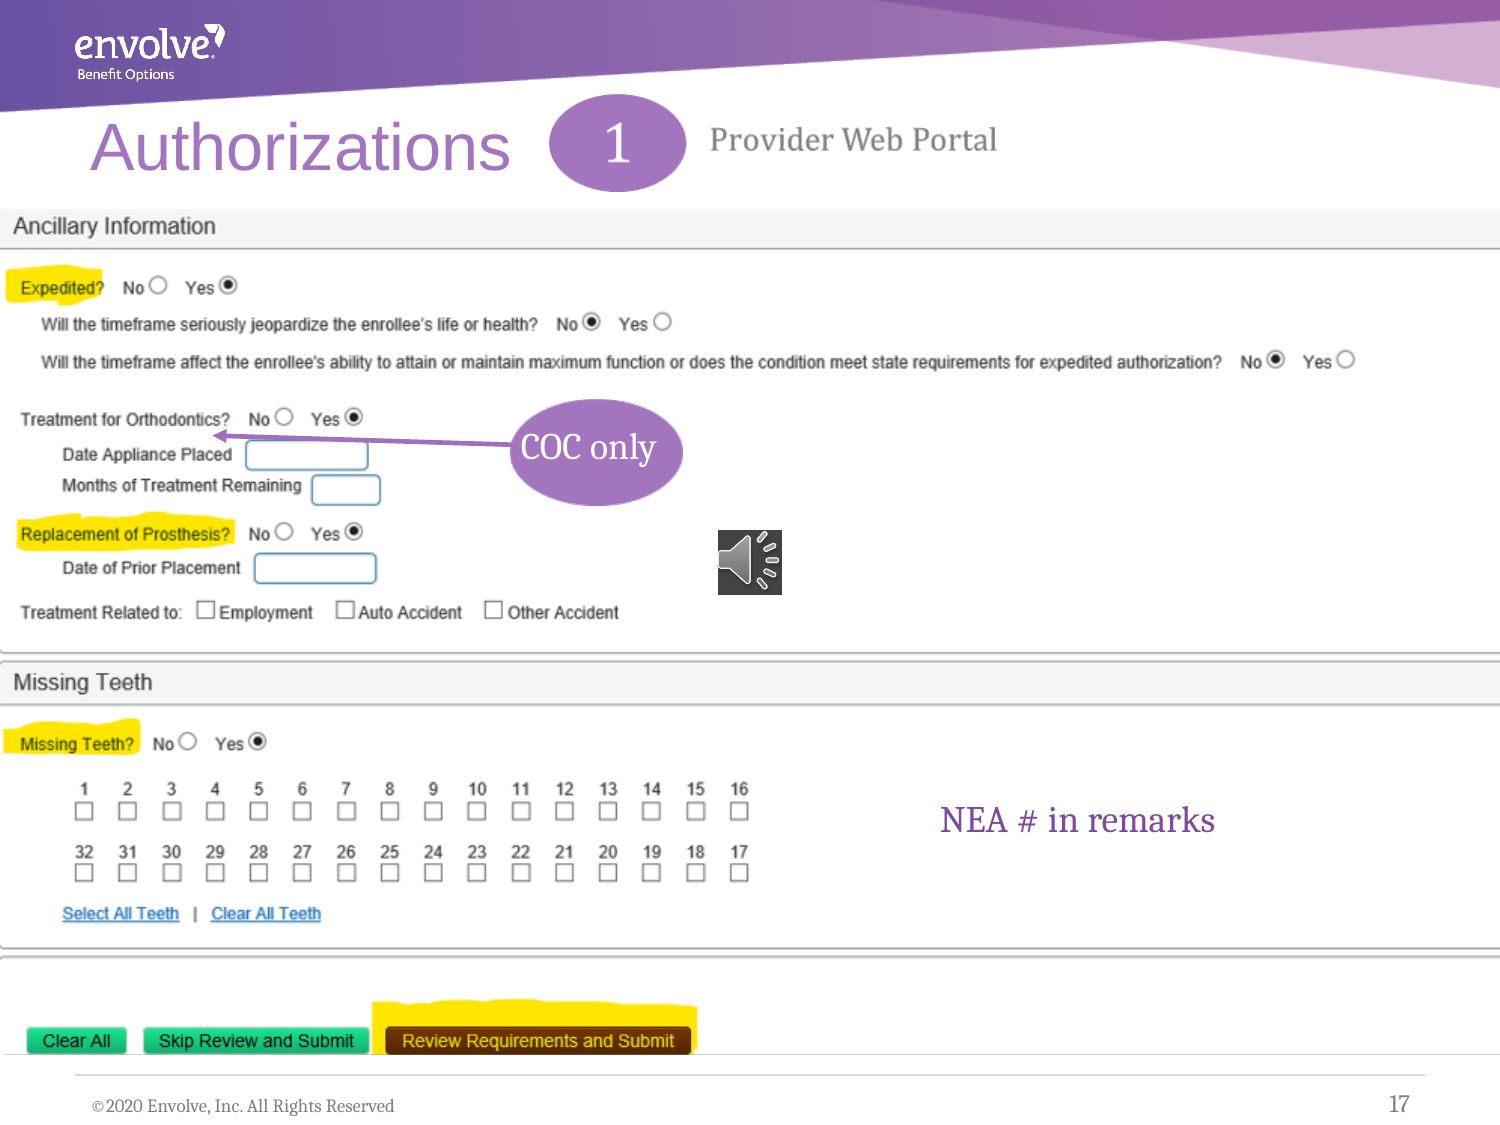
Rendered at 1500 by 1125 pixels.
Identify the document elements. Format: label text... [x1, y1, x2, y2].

slide_number 17 [1074, 1081, 1425, 1125]
title Authorizations [75, 50, 1425, 208]
footer ©2020 Envolve, Inc. All Rights Reserved [75, 1081, 550, 1125]
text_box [212, 435, 513, 445]
picture [3, 995, 1500, 1073]
picture [0, 86, 1500, 960]
picture [0, 0, 1500, 137]
